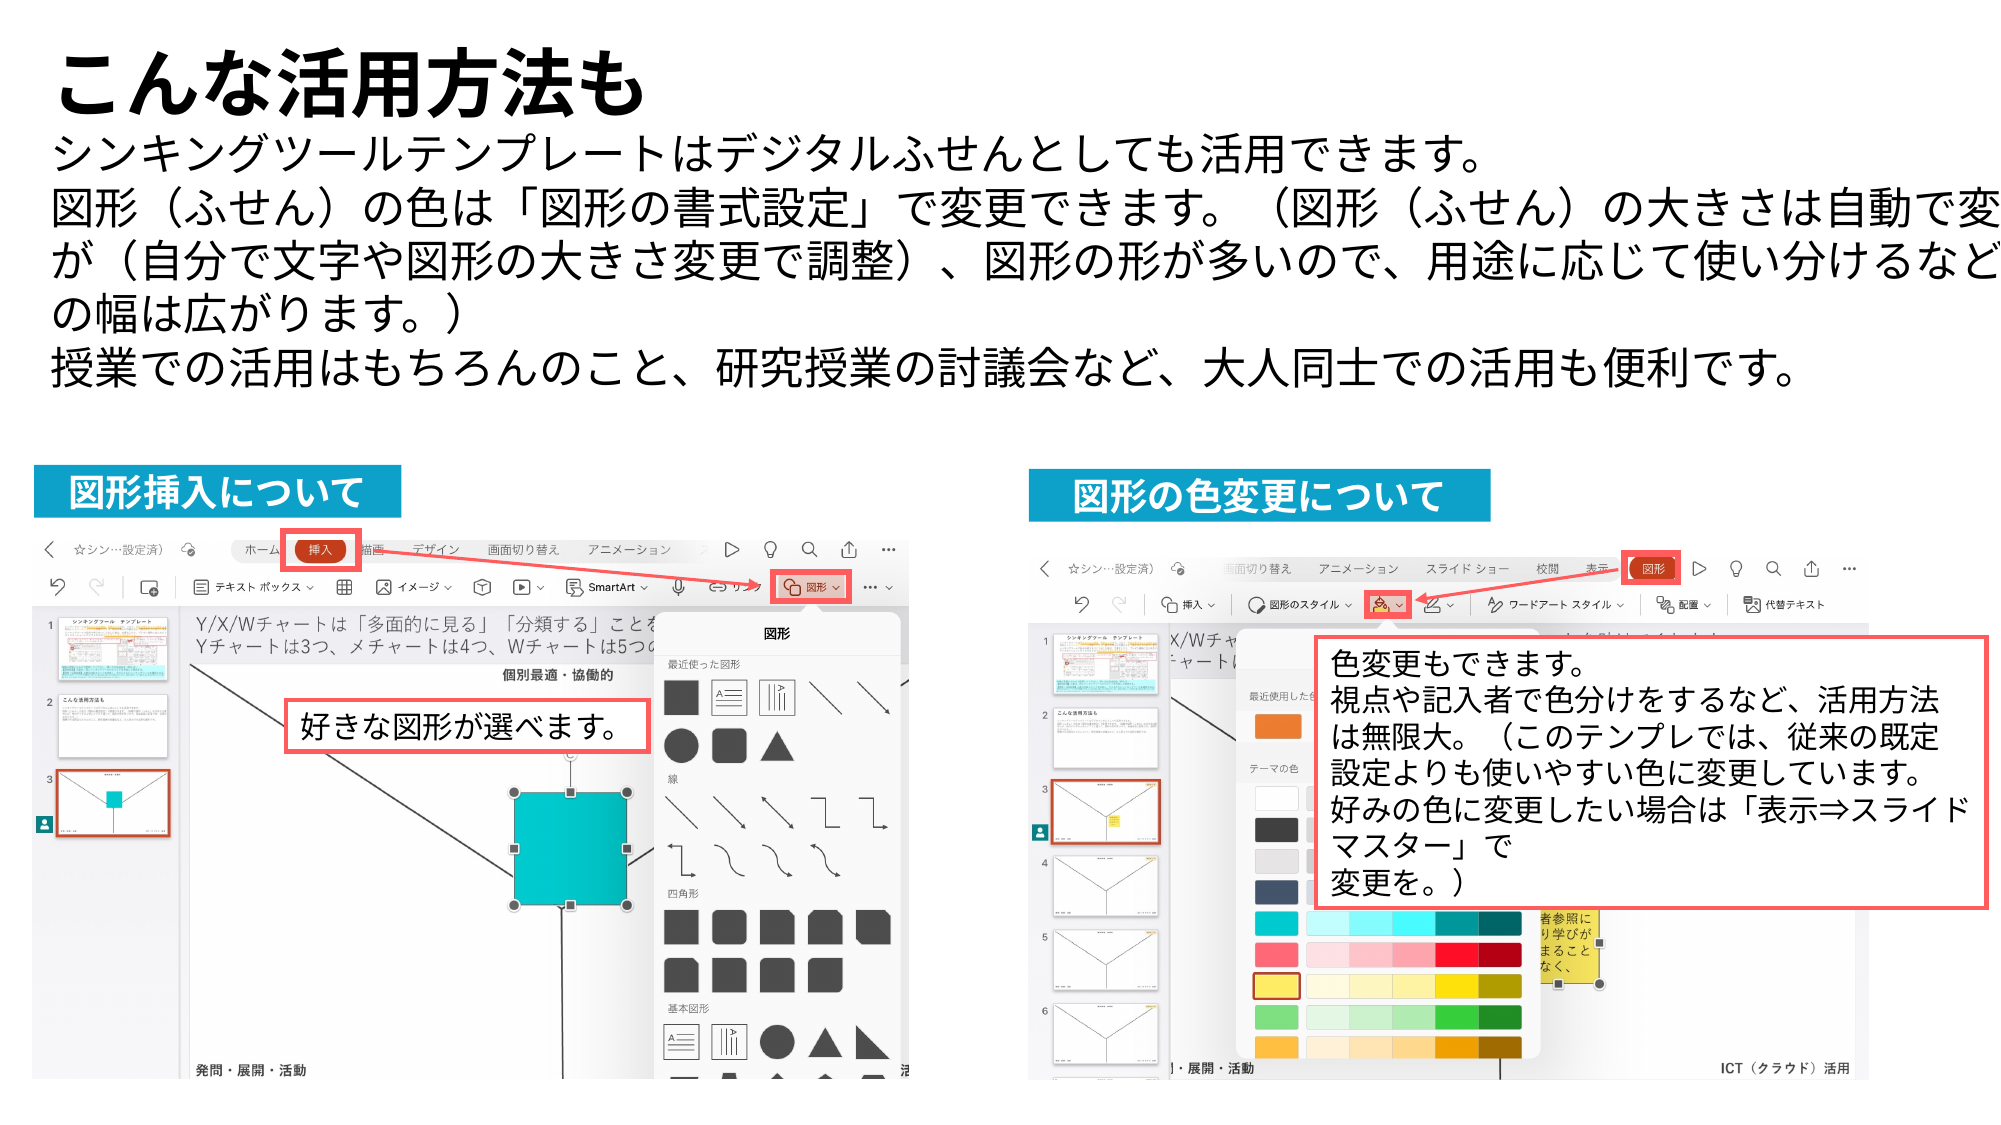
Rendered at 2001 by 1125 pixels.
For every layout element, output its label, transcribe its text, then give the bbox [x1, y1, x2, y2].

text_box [1414, 569, 1619, 601]
text_box 図形挿入について [33, 464, 402, 519]
text_box 図形の色変更について [1028, 468, 1492, 523]
picture [1028, 557, 1869, 1080]
text_box [1624, 553, 1679, 557]
text_box [282, 530, 360, 540]
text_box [373, 550, 761, 586]
picture [32, 540, 909, 1079]
text_box こんな活用方法も シンキングツールテンプレートはデジタルふせんとしても活用できます。 図形（ふせん）の色は「図形の書式設定」で変更できます。（図形（ふせん）の大きさは自動で変わりません が（自分で文字や図形の大きさ変更で調整）、図形の形が多いので、用途に応じて使い分けるなど、活用 の幅は広がります。） 授業での活用はもちろんのこと、研究授業の討議会など、大人同士での活用も便利です。 [35, 28, 2000, 401]
text_box 色変更もできます。 視点や記入者で色分けをするなど、活用方法 は無限大。（このテンプレでは、従来の既定 設定よりも使いやすい色に変更しています。 好みの色に変更したい場合は「表示⇒スライド マスター」で 変更を。） [1869, 636, 1987, 909]
